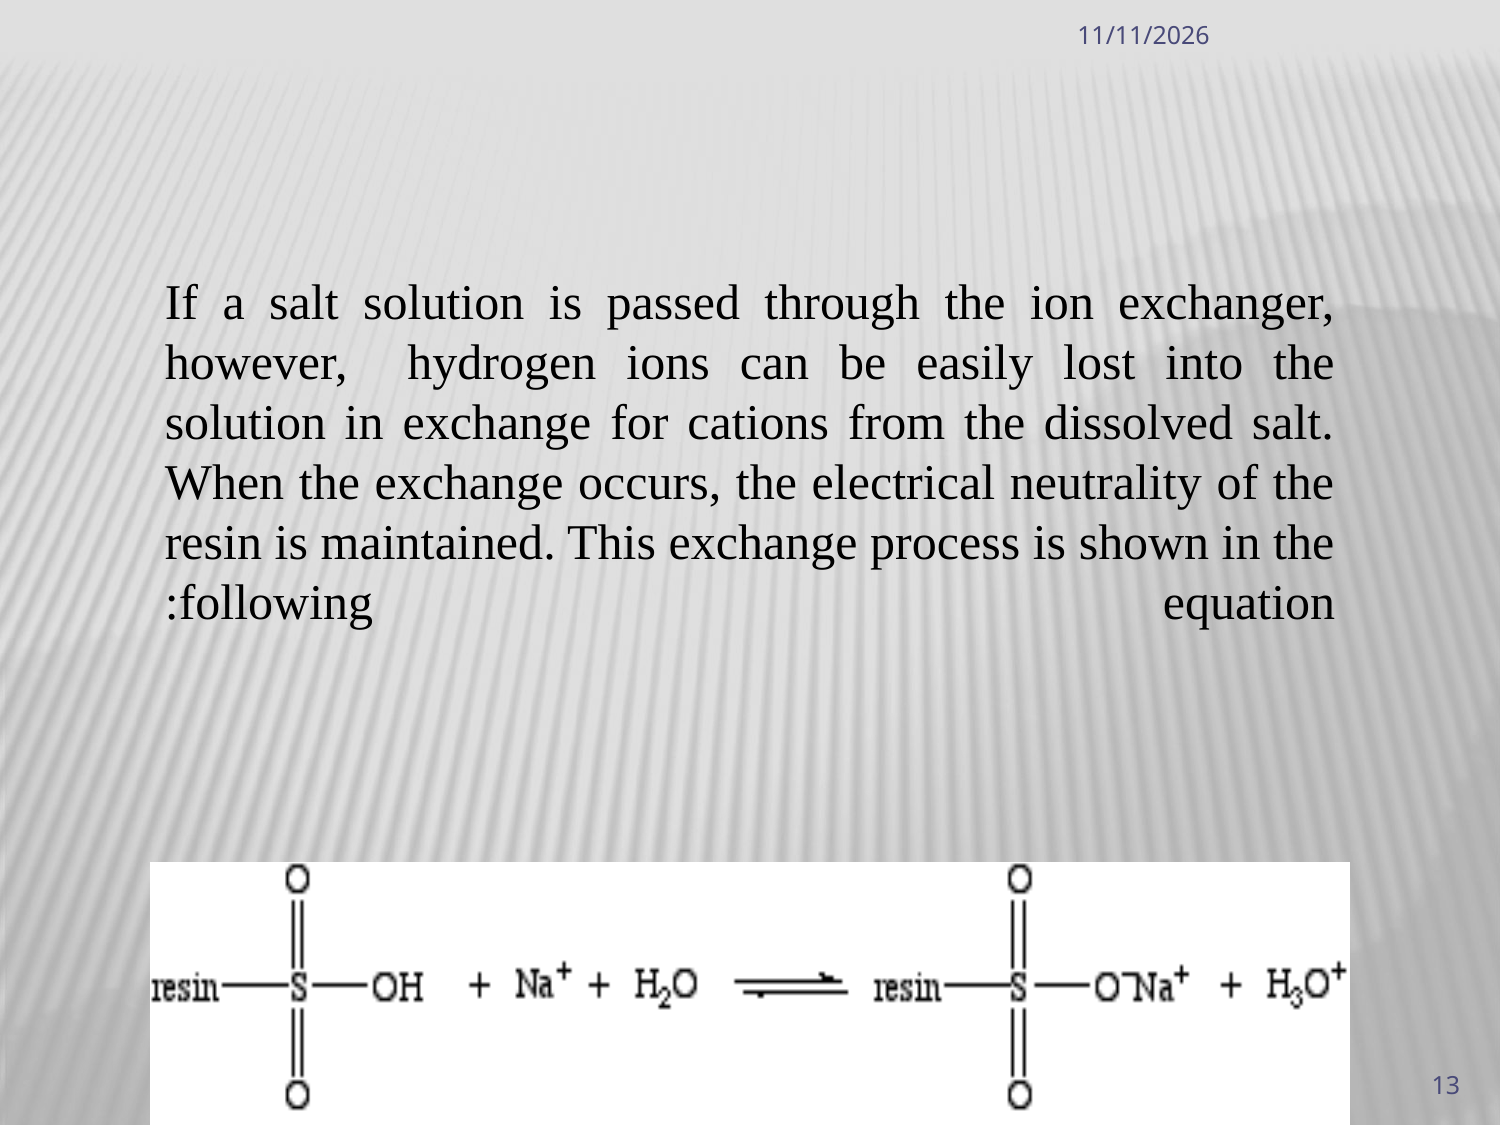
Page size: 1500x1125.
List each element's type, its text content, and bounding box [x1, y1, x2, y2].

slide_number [1062, 12, 1475, 60]
picture [149, 862, 1351, 1125]
slide_number 13 [1360, 1062, 1475, 1103]
text_box If a salt solution is passed through the ion exchanger, however, hydrogen ions can be easily lost into the solution in exchange for cations from the dissolved salt. When the exchange occurs, the electrical neutrality of the resin is maintained. This exchange process is shown in the following equation: [149, 262, 1350, 683]
